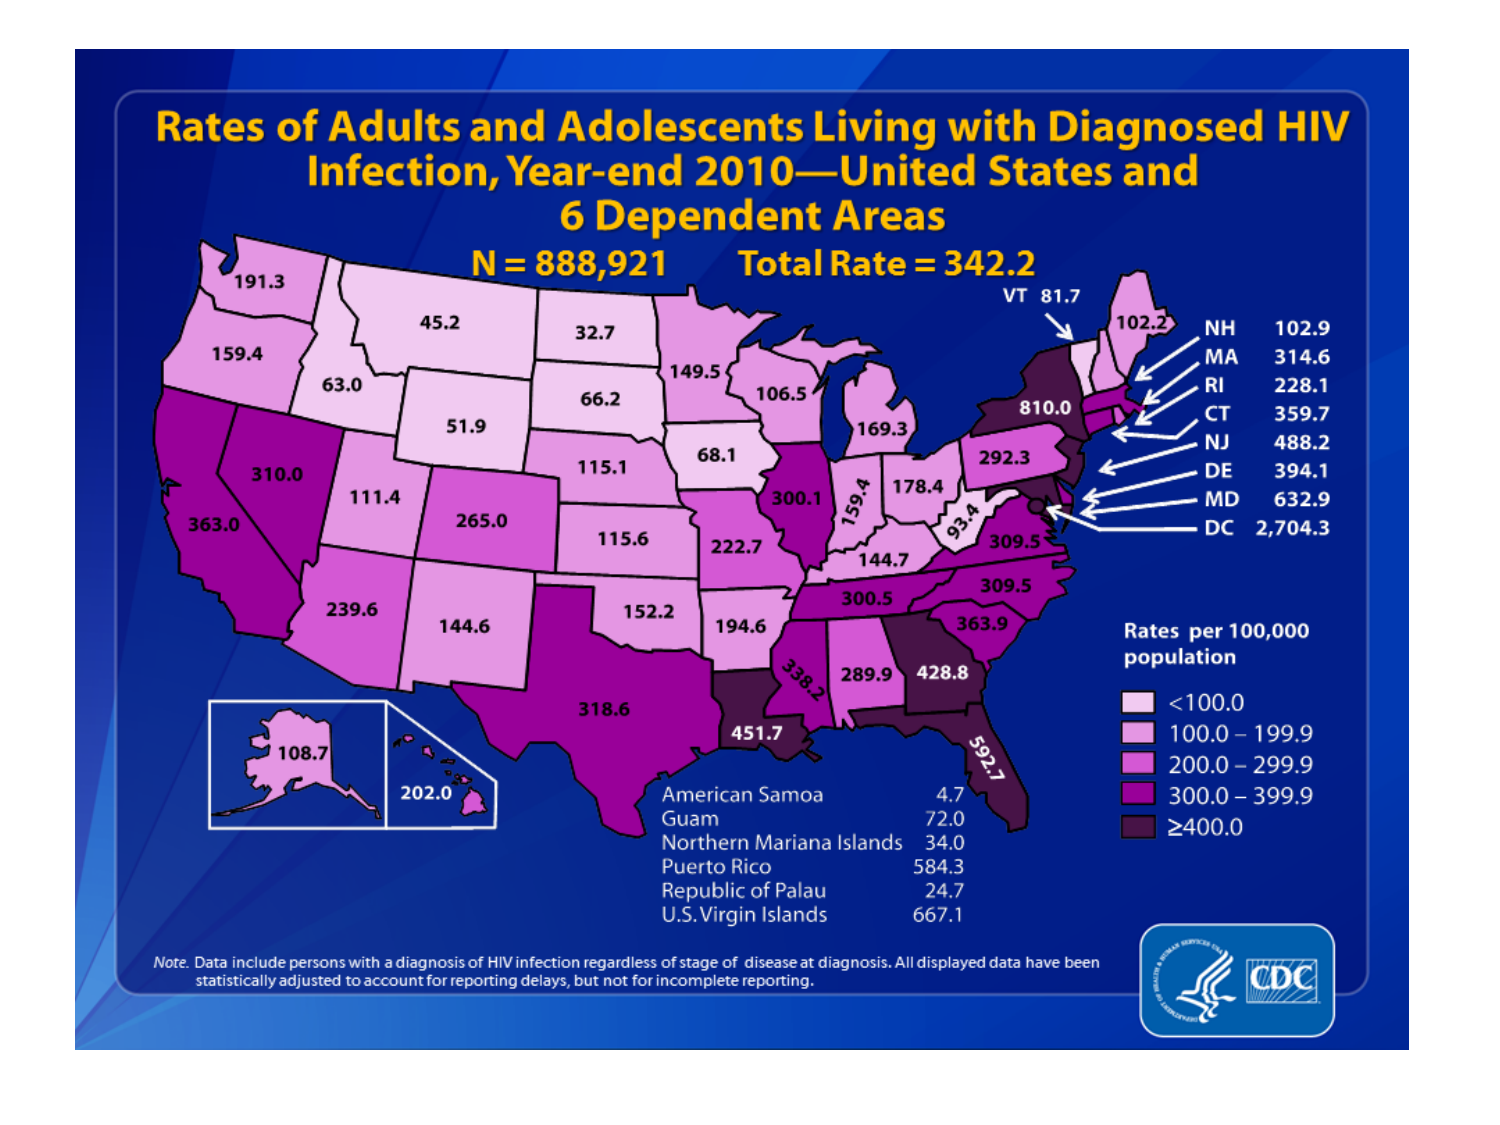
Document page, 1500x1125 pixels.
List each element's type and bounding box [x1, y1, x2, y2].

list [74, 49, 1409, 1051]
